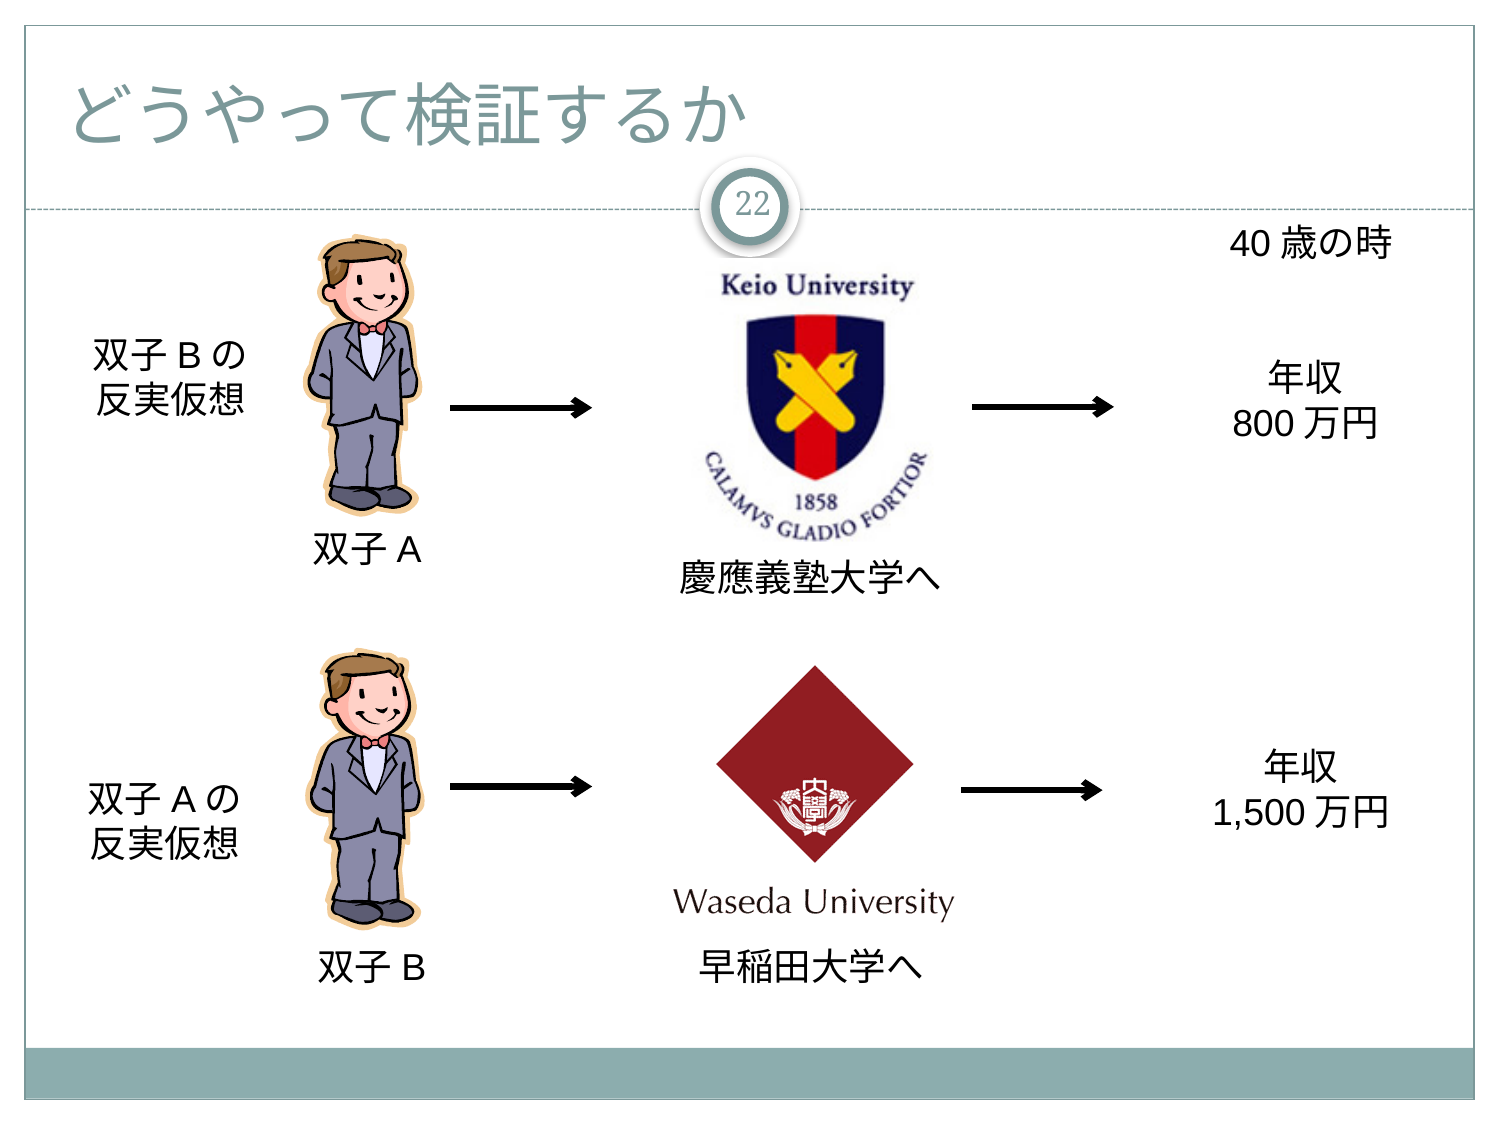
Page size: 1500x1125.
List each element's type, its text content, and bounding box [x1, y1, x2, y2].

text_box [10, 0, 258, 187]
picture [304, 644, 430, 936]
title どうやって検証するか [283, 37, 1450, 162]
text_box 双子Aの反実仮想 [63, 767, 266, 873]
text_box 双子A [248, 517, 486, 578]
picture [635, 257, 987, 556]
text_box 年収 1,500万円 [1153, 736, 1449, 841]
text_box 40歳の時 [1163, 211, 1459, 272]
text_box 双子Bの反実仮想 [69, 323, 272, 428]
text_box 早稲田大学へ [654, 961, 968, 995]
picture [302, 231, 428, 522]
picture [654, 633, 973, 952]
text_box 年収 800万円 [1157, 347, 1453, 452]
text_box 双子B [253, 935, 490, 996]
slide_number 22 [715, 168, 791, 241]
text_box 慶應義塾大学へ [654, 566, 968, 607]
text_box [35, 2, 283, 212]
